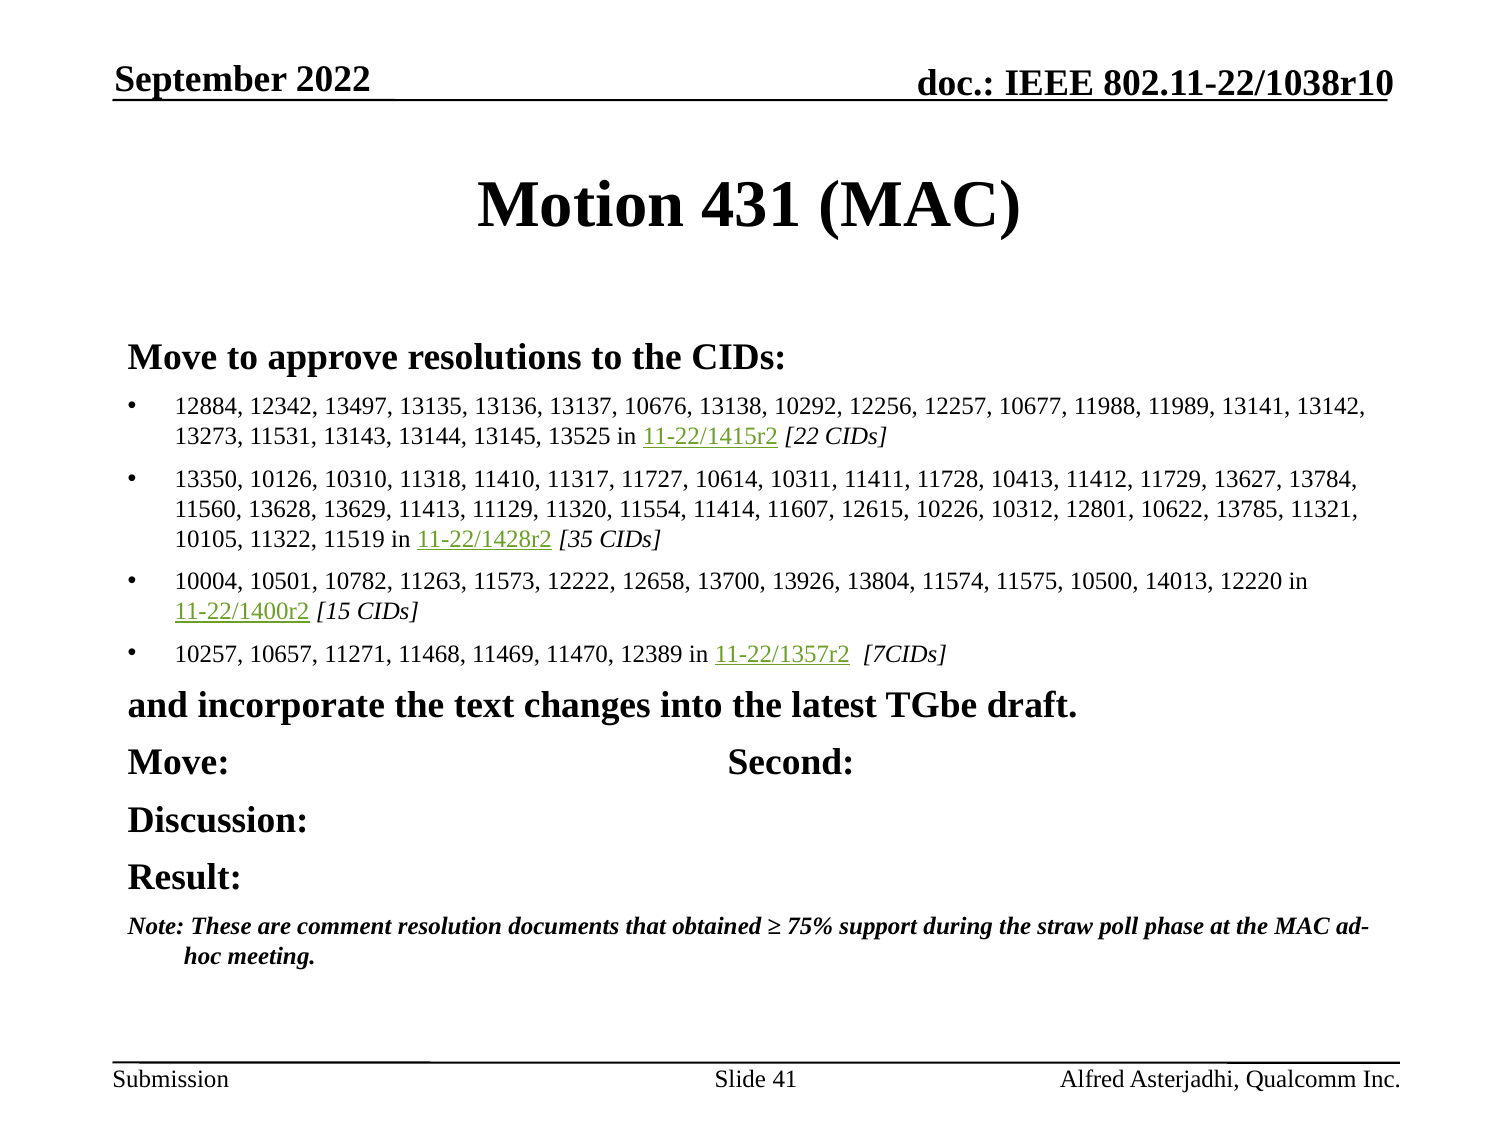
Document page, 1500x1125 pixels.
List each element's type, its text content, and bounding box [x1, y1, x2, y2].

list Move to approve resolutions to the CIDs: 12884, 12342, 13497, 13135, 13136, 13137, 10676, 13138, 10292, 12256, 12257, 10677, 11988, 11989, 13141, 13142, 13273, 11531, 13143, 13144, 13145, 13525 in 11-22/1415r2 [22 CIDs] 13350, 10126, 10310, 11318, 11410, 11317, 11727, 10614, 10311, 11411, 11728, 10413, 11412, 11729, 13627, 13784, 11560, 13628, 13629, 11413, 11129, 11320, 11554, 11414, 11607, 12615, 10226, 10312, 12801, 10622, 13785, 11321, 10105, 11322, 11519 in 11-22/1428r2 [35 CIDs] 10004, 10501, 10782, 11263, 11573, 12222, 12658, 13700, 13926, 13804, 11574, 11575, 10500, 14013, 12220 in 11-22/1400r2 [15 CIDs] 10257, 10657, 11271, 11468, 11469, 11470, 12389 in 11-22/1357r2 [7CIDs] and incorporate the text changes into the latest TGbe draft. Move: Second: Discussion: Result: Note: These are comment resolution documents that obtained ≥ 75% support during the straw poll phase at the MAC ad-hoc meeting. [112, 324, 1388, 1063]
title Motion 431 (MAC) [112, 112, 1388, 288]
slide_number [114, 54, 423, 100]
slide_number Slide 41 [712, 1061, 800, 1123]
footer Alfred Asterjadhi, Qualcomm Inc. [878, 1061, 1402, 1093]
